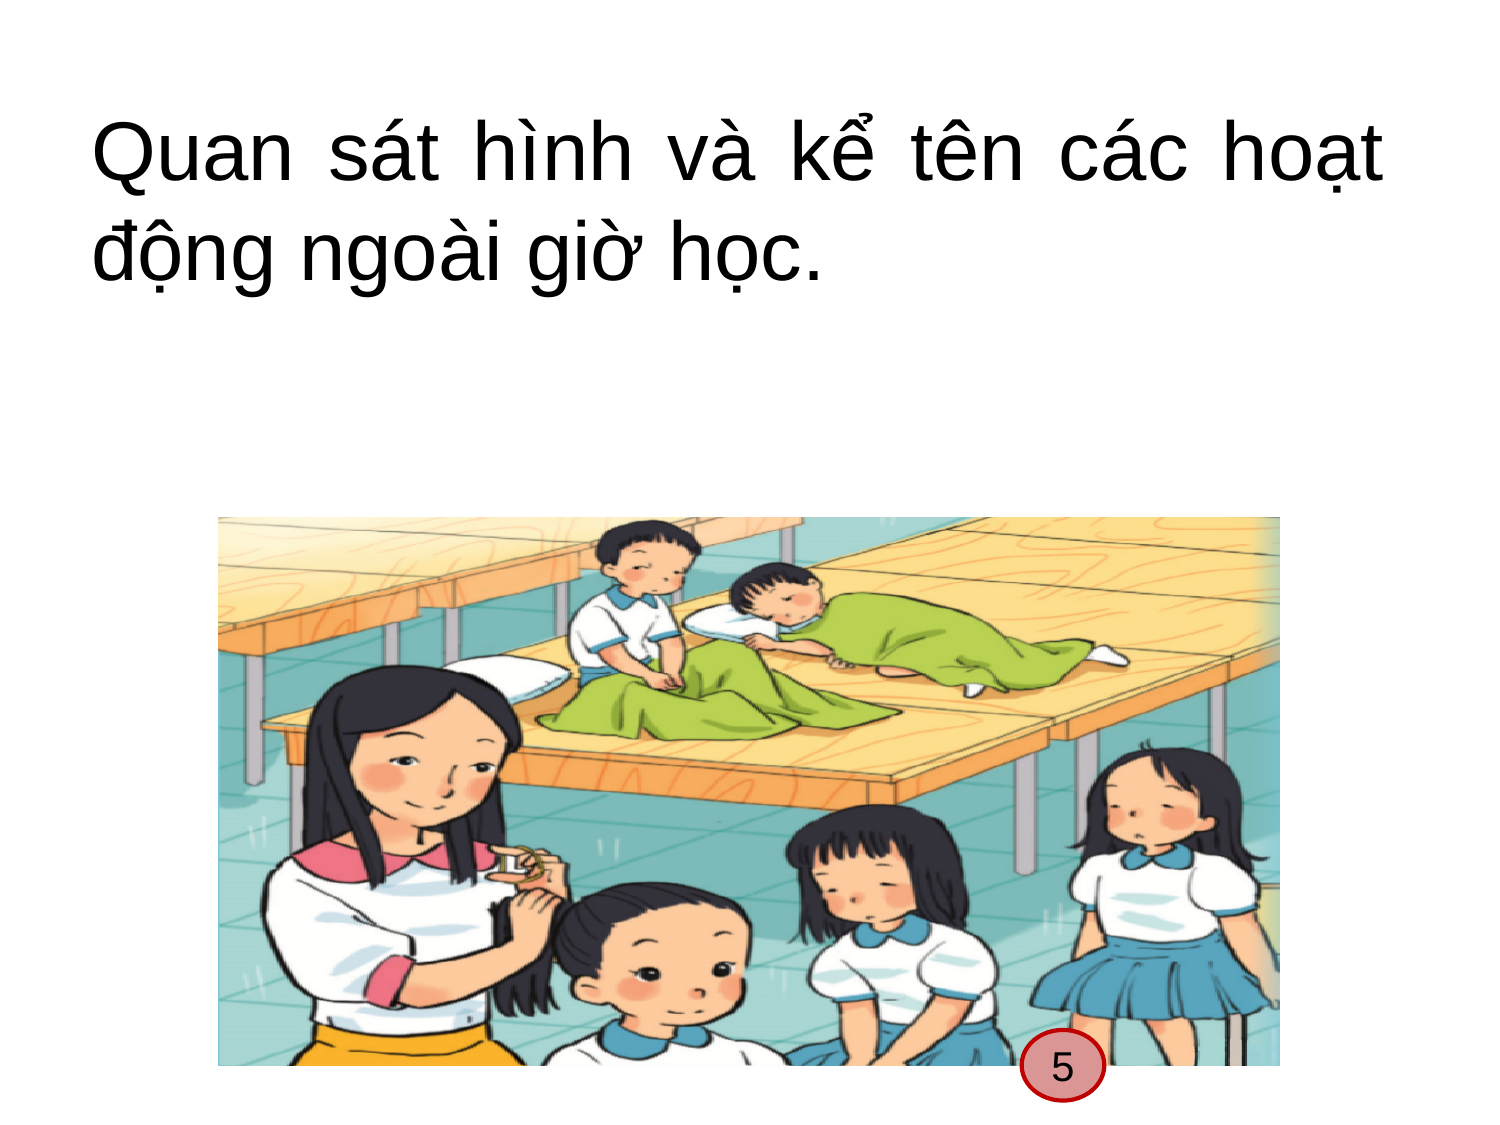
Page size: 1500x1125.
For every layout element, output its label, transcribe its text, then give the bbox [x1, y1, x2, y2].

picture [218, 517, 1281, 1066]
text_box 5 [1020, 1074, 1106, 1103]
text_box Quan sát hình và kể tên các hoạt động ngoài giờ học. [76, 89, 1400, 305]
